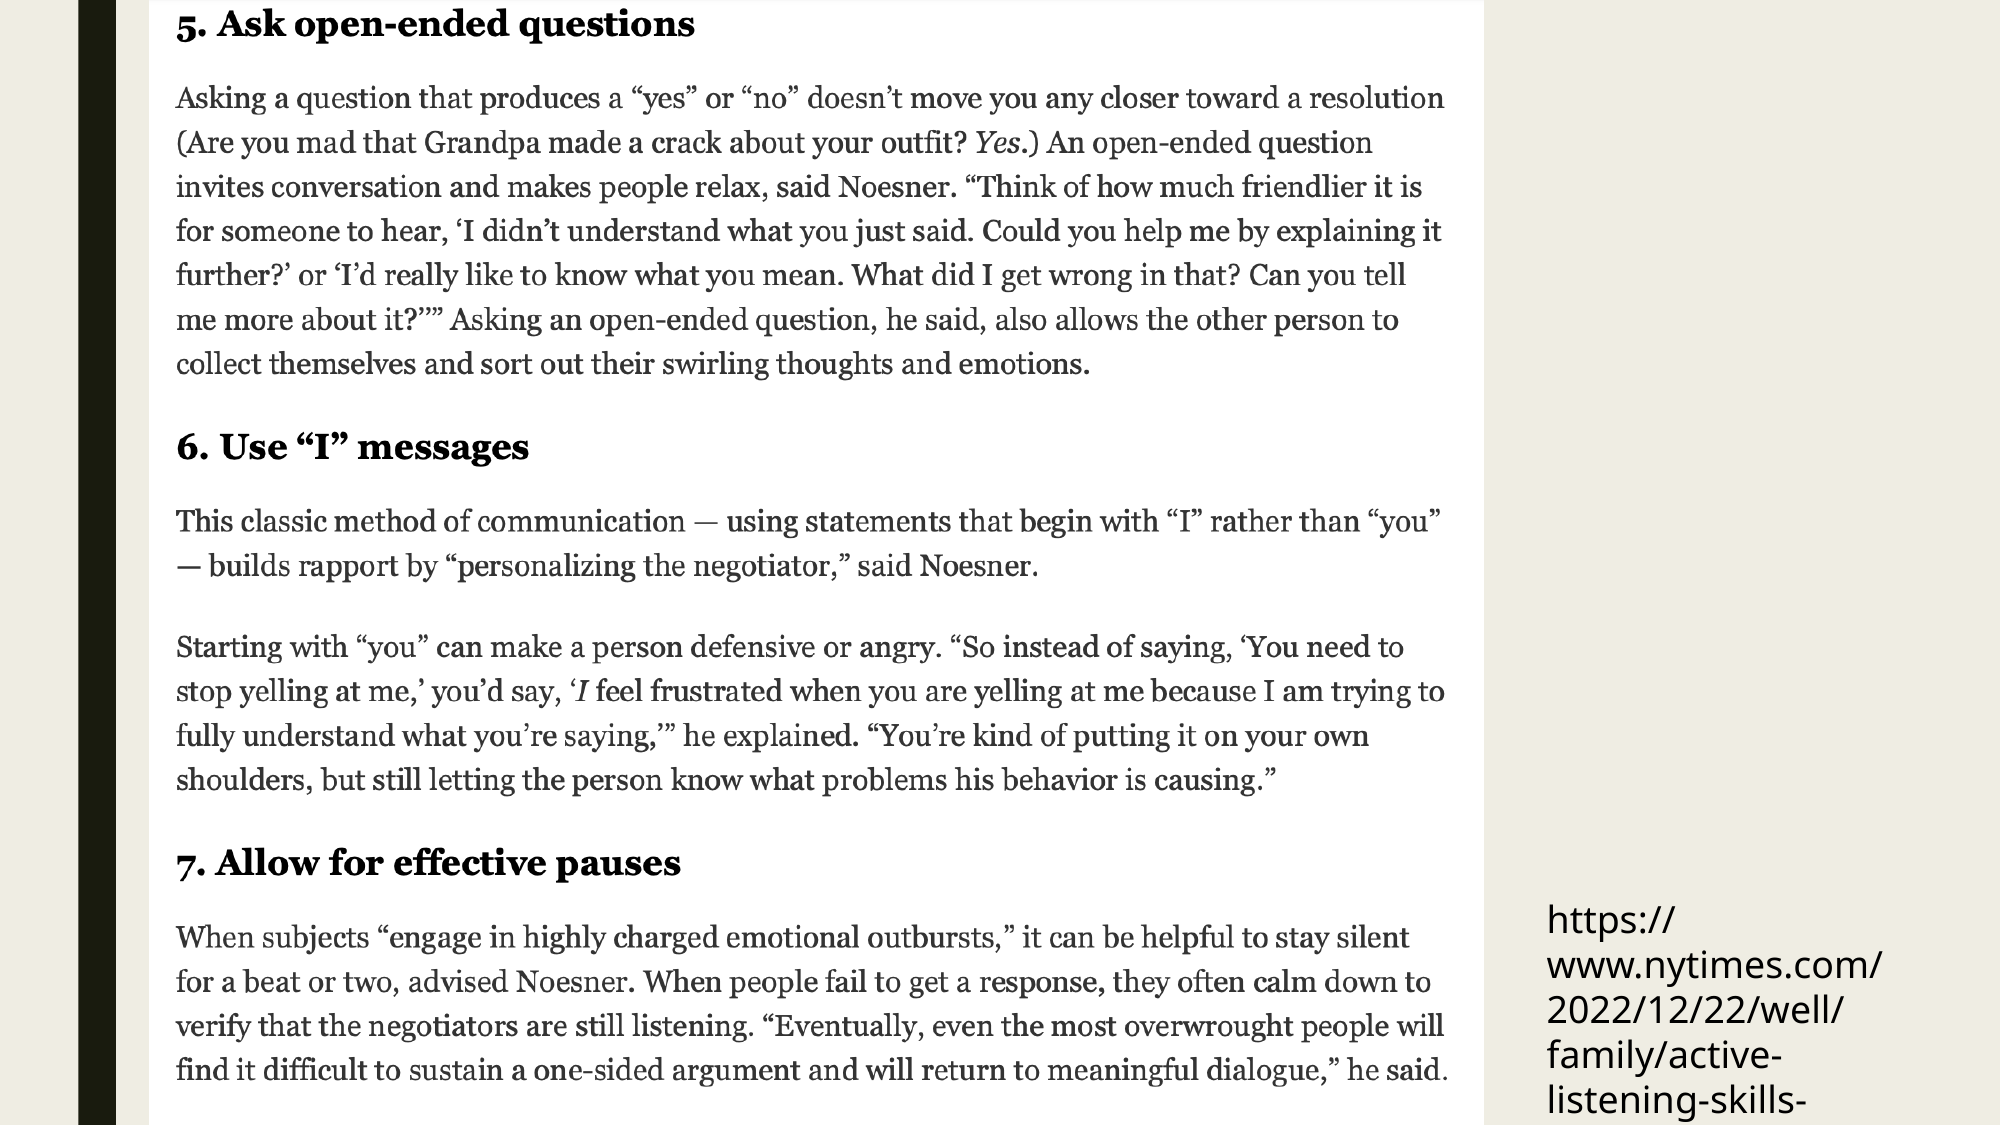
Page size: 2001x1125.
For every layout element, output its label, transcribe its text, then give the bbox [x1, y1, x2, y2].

text_box https://www.nytimes.com/2022/12/22/well/family/active-listening-skills-fbi.html [1531, 888, 1950, 1125]
picture [149, 0, 1484, 1125]
